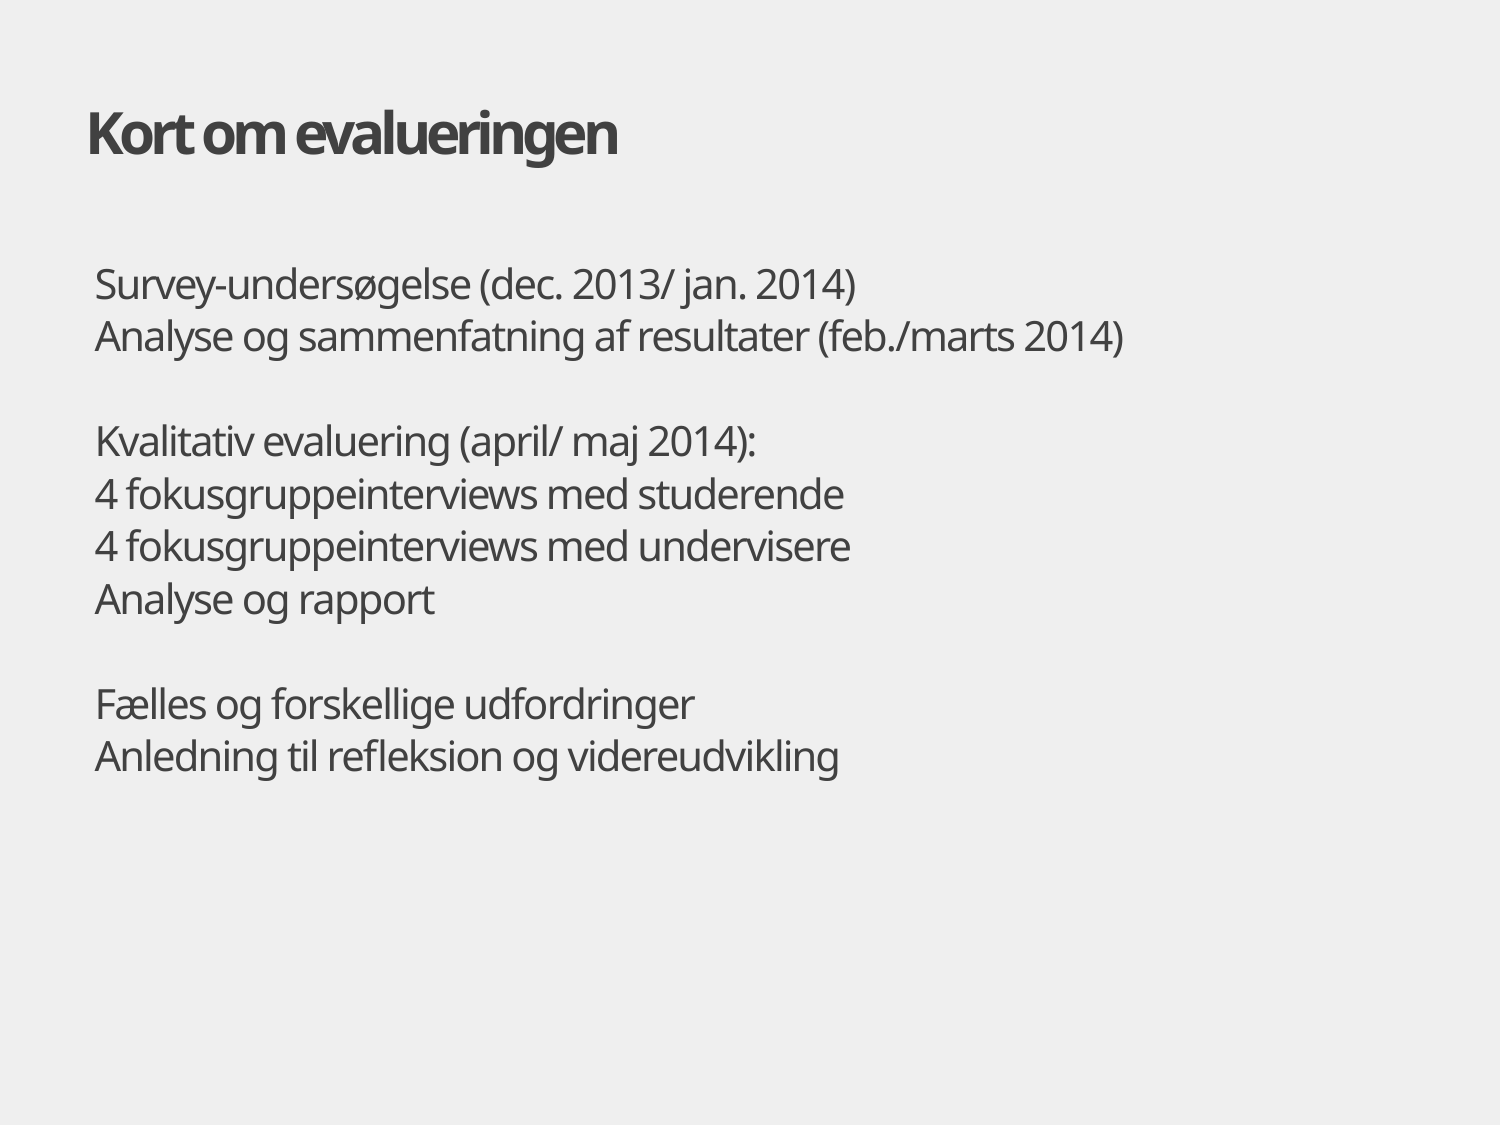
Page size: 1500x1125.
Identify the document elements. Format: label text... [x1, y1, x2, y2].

list Survey-undersøgelse (dec. 2013/ jan. 2014) Analyse og sammenfatning af resultater (feb./marts 2014) Kvalitativ evaluering (april/ maj 2014): 4 fokusgruppeinterviews med studerende 4 fokusgruppeinterviews med undervisere Analyse og rapport Fælles og forskellige udfordringer Anledning til refleksion og videreudvikling [94, 267, 1406, 959]
title Kort om evalueringen [85, 95, 1406, 232]
